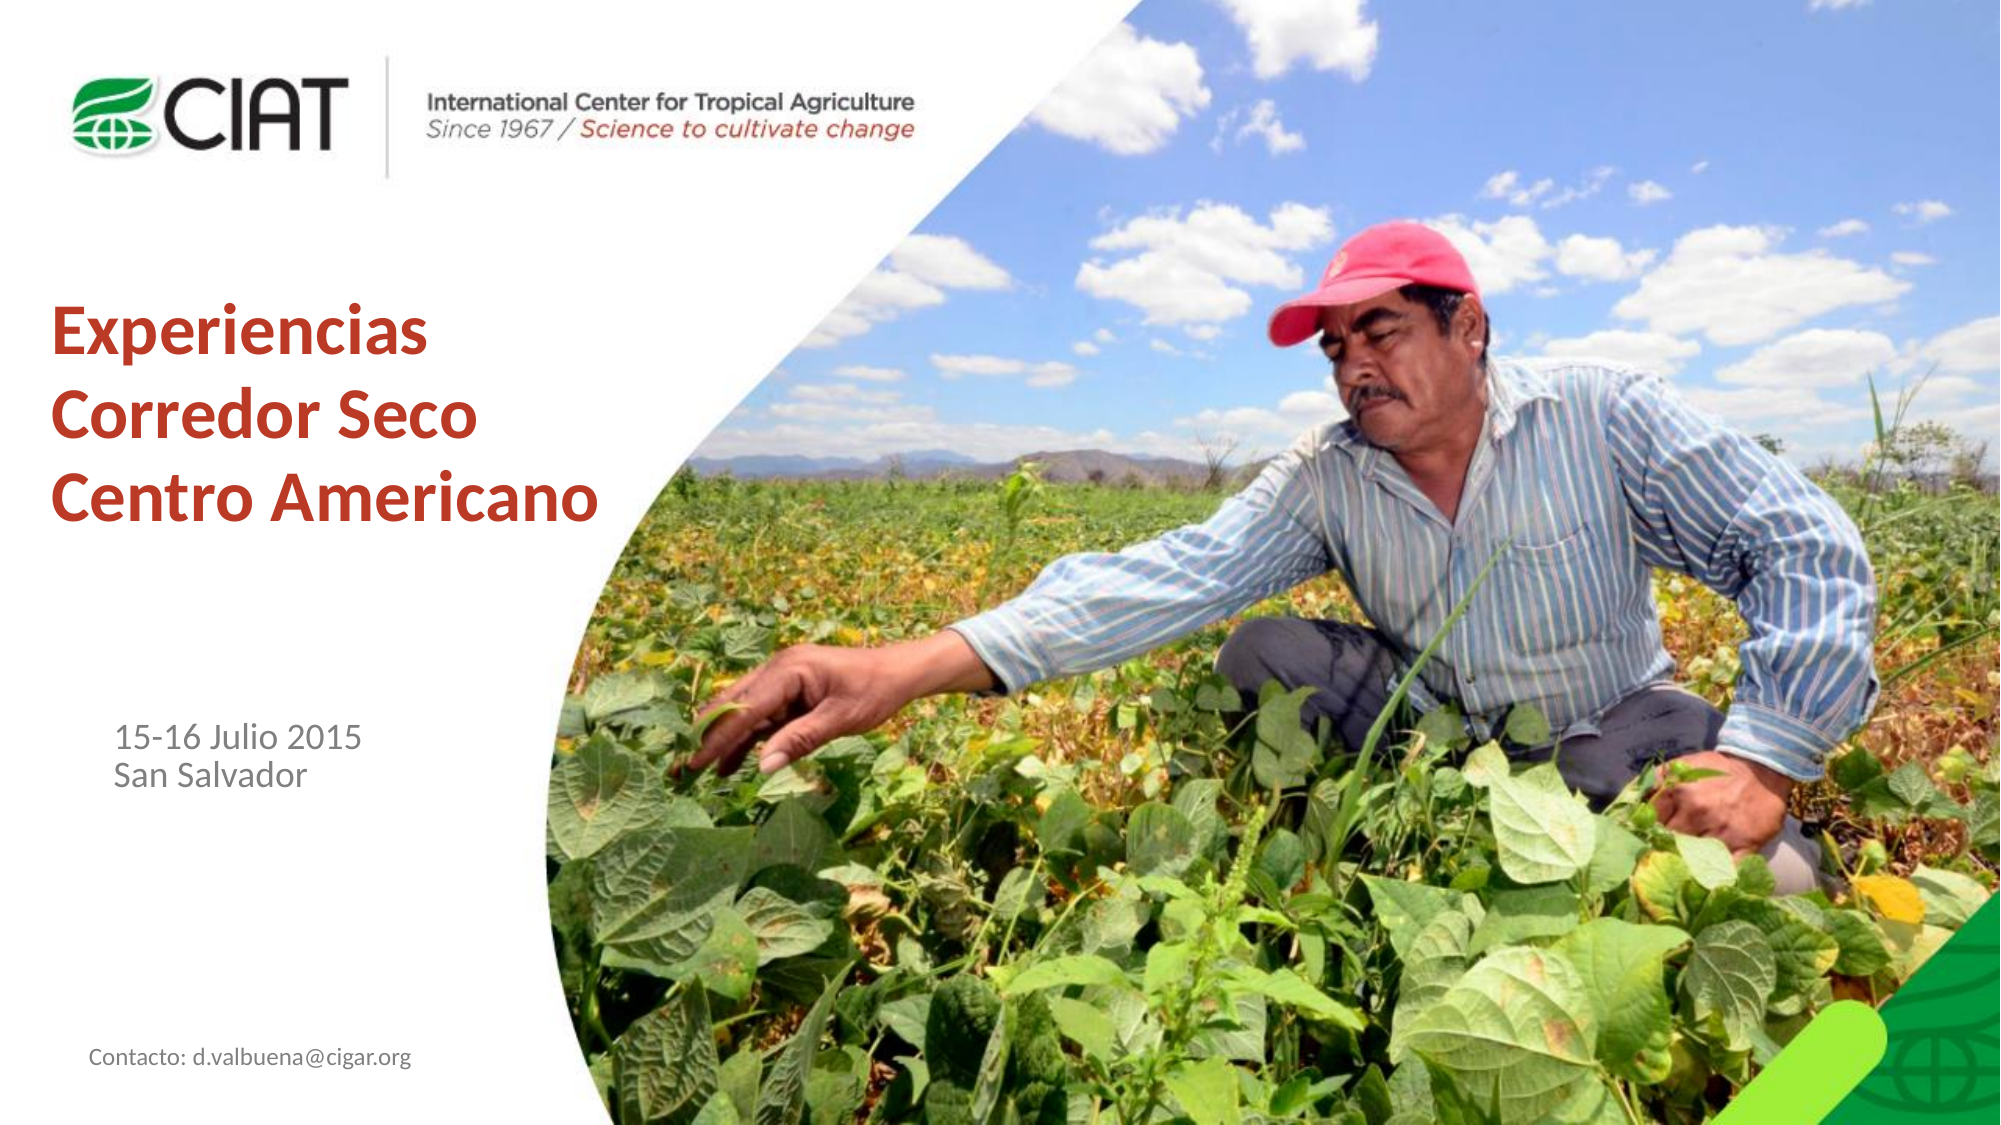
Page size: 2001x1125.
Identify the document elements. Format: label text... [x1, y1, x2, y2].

text_box Experiencias Corredor Seco Centro Americano [36, 278, 677, 544]
text_box Contacto: d.valbuena@cigar.org [74, 1032, 783, 1078]
picture [0, 0, 2000, 1125]
text_box 15-16 Julio 2015 San Salvador [98, 712, 808, 803]
